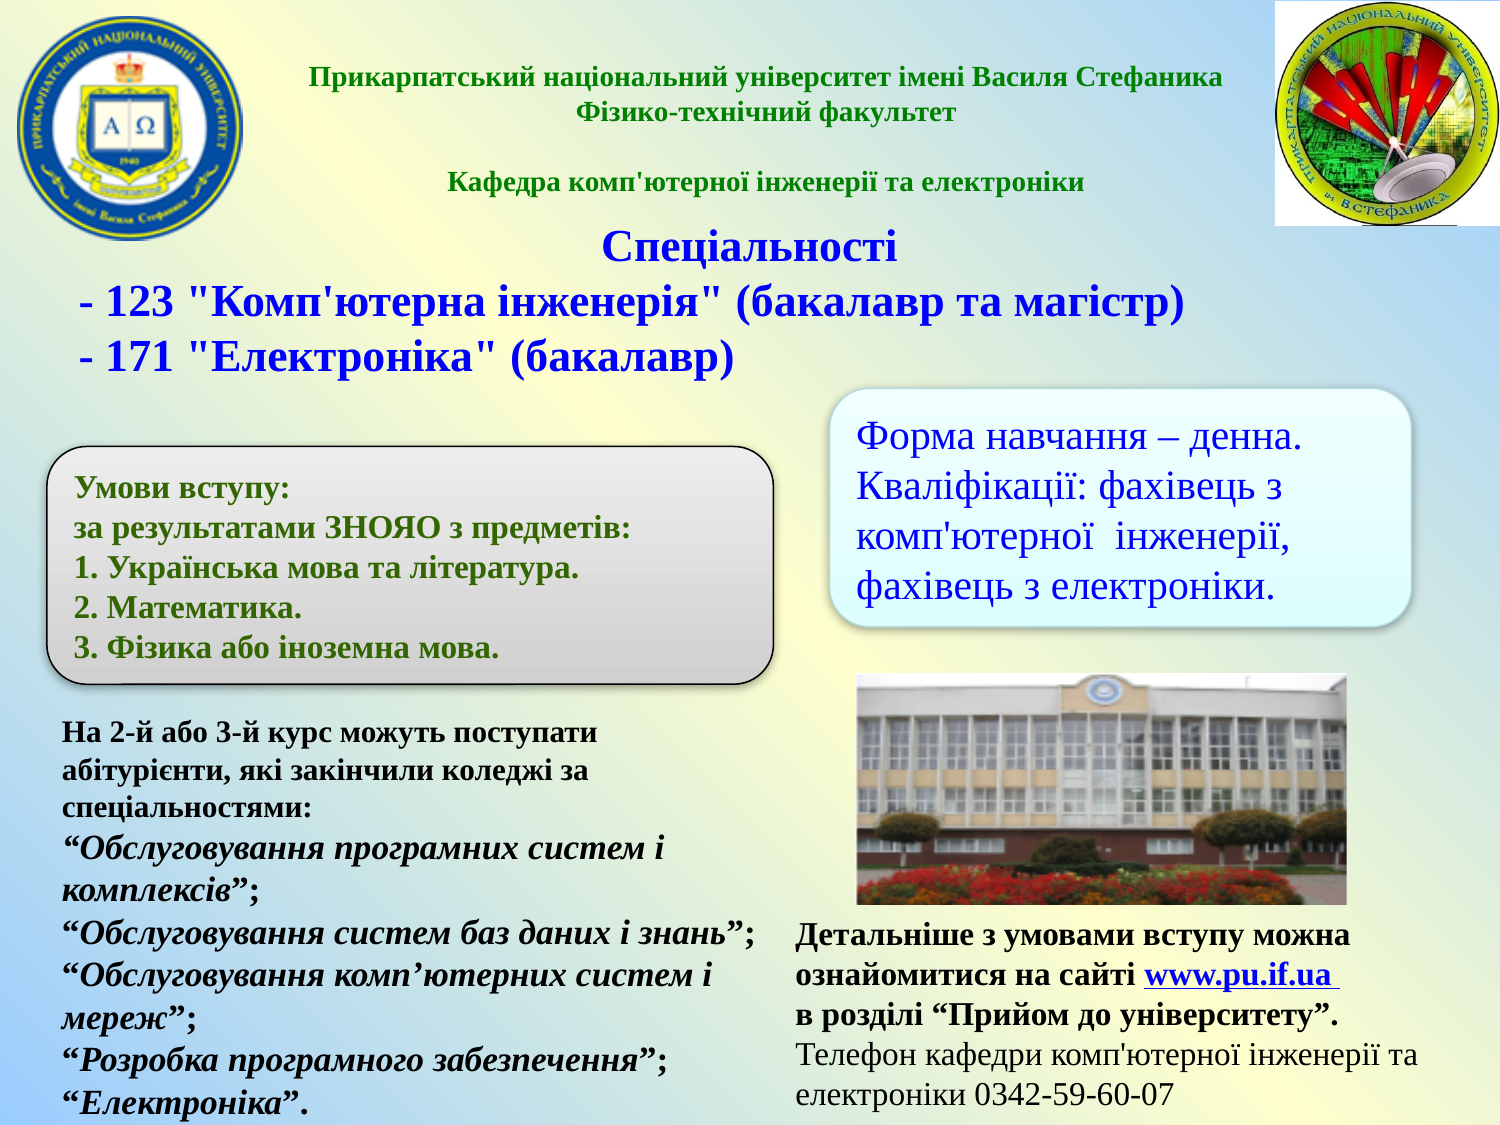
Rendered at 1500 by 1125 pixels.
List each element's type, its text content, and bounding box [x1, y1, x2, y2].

text_box Прикарпатський національний університет імені Василя Стефаника Фізико-технічний факультет Кафедра комп'ютерної інженерії та електроніки [276, 50, 1257, 208]
text_box Детальніше з умовами вступу можна ознайомитися на сайті www.pu.if.ua в розділі “Прийом до університету”. Телефон кафедри комп'ютерної інженерії та електроніки 0342-59-60-07 [781, 904, 1470, 1120]
picture [17, 16, 243, 242]
text_box Форма навчання – денна. Кваліфікації: фахівець з комп'ютерної інженерії, фахівець з електроніки. [829, 388, 1412, 627]
text_box На 2-й або 3-й курс можуть поступати абітурієнти, які закінчили коледжі за спеціальностями: “Обслуговування про­грамних систем і комплексів”; “Обслуговування систем баз даних і знань”; “Обслуговування комп’ю­терних систем і мереж”; “Розробка програмного забезпечення”; “Електроніка”. [46, 704, 781, 1125]
text_box Спеціальності - 123 "Комп'ютерна інженерія" (бакалавр та магістр) - 171 "Електроніка" (бакалавр) [63, 208, 1447, 388]
text_box Умови вступу: за результатами ЗНОЯО з предметів: 1. Українська мова та література. 2. Математика. 3. Фізика або іноземна мова. [46, 446, 774, 685]
picture [1275, 0, 1500, 226]
picture [855, 673, 1347, 906]
